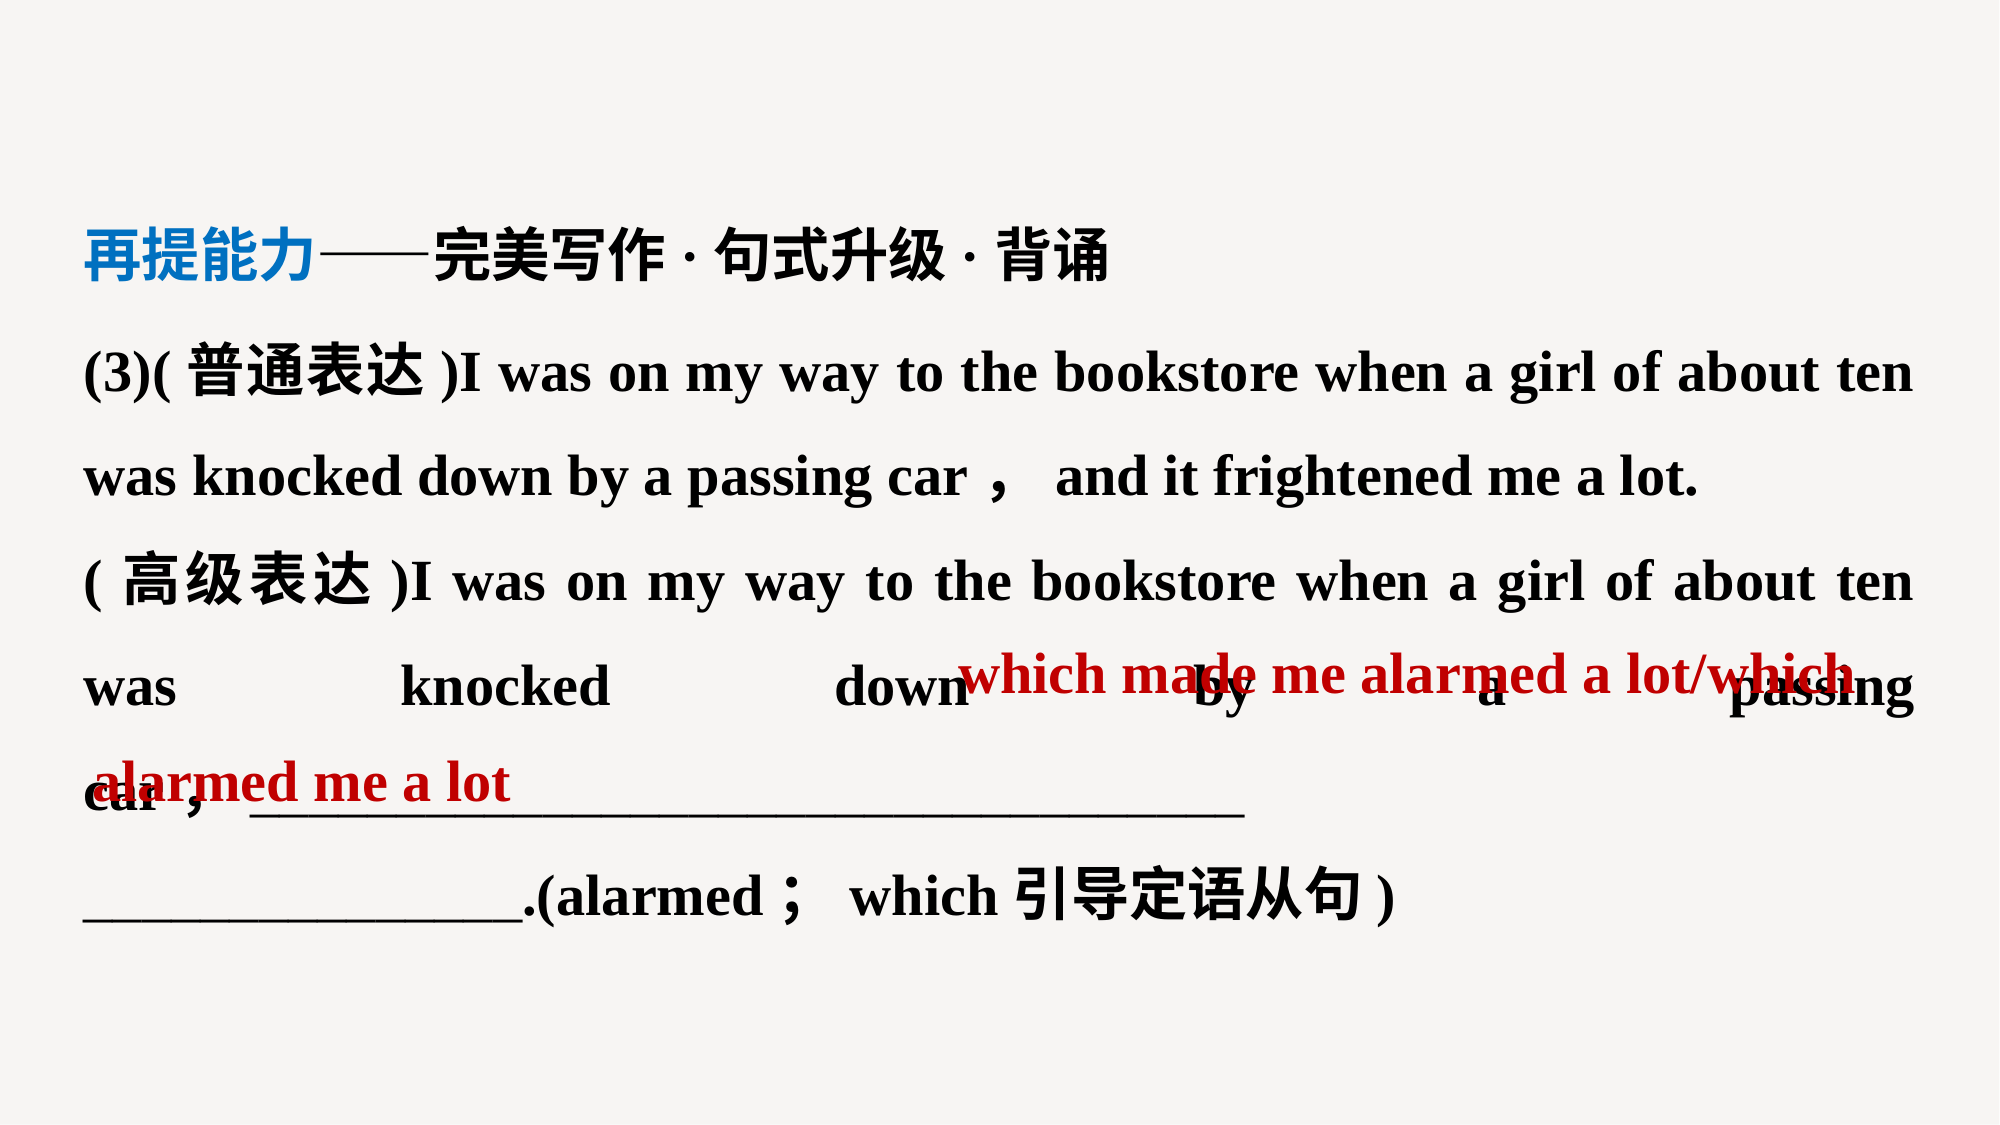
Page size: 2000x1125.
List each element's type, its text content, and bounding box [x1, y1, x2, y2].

text_box alarmed me a lot [77, 735, 527, 821]
text_box which made me alarmed a lot/which [943, 627, 1872, 713]
text_box (3)(普通表达)I was on my way to the bookstore when a girl of about ten was knocked down by a passing car，and it frightened me a lot. (高级表达)I was on my way to the bookstore when a girl of about ten was knocked down by a passing car，__________________________________ _______________.(alarmed；which引导定语从句) [63, 287, 1936, 938]
text_box 再提能力——完美写作·句式升级·背诵 [63, 172, 1936, 287]
